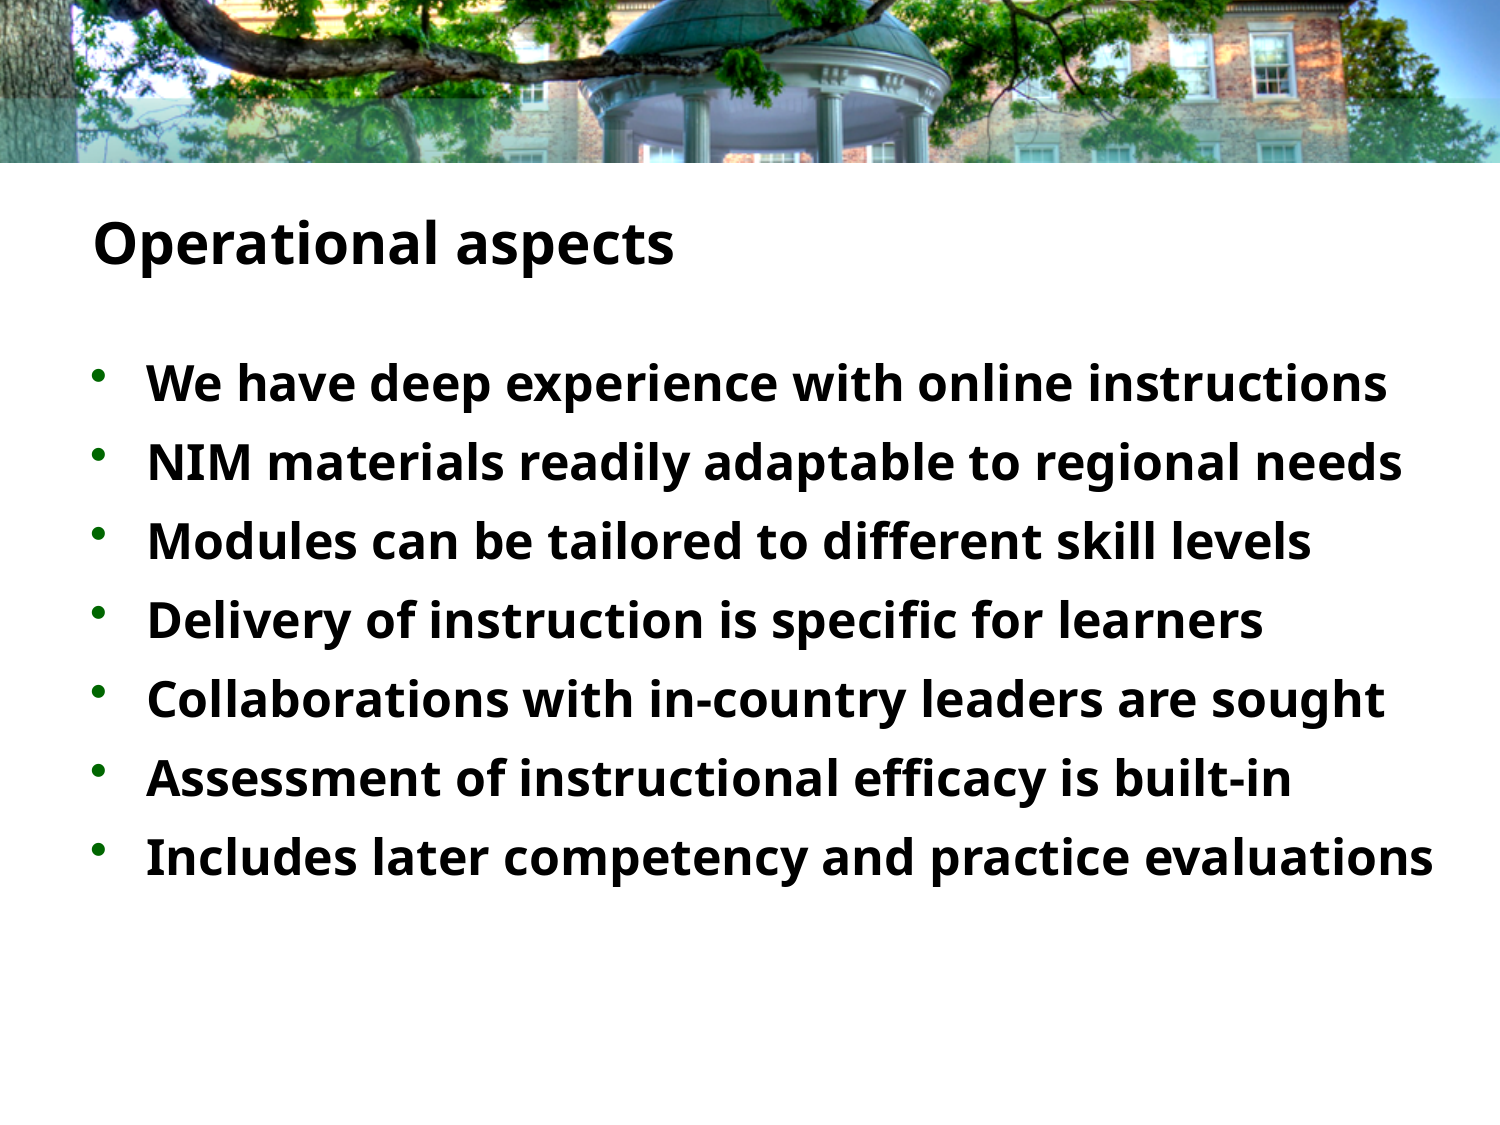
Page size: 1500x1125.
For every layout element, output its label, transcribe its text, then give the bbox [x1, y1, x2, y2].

text_box Operational aspects [77, 199, 1379, 284]
picture [0, 0, 1500, 163]
list We have deep experience with online instructions NIM materials readily adaptable to regional needs Modules can be tailored to different skill levels Delivery of instruction is specific for learners Collaborations with in-country leaders are sought Assessment of instructional efficacy is built-in Includes later competency and practice evaluations [75, 350, 1462, 691]
